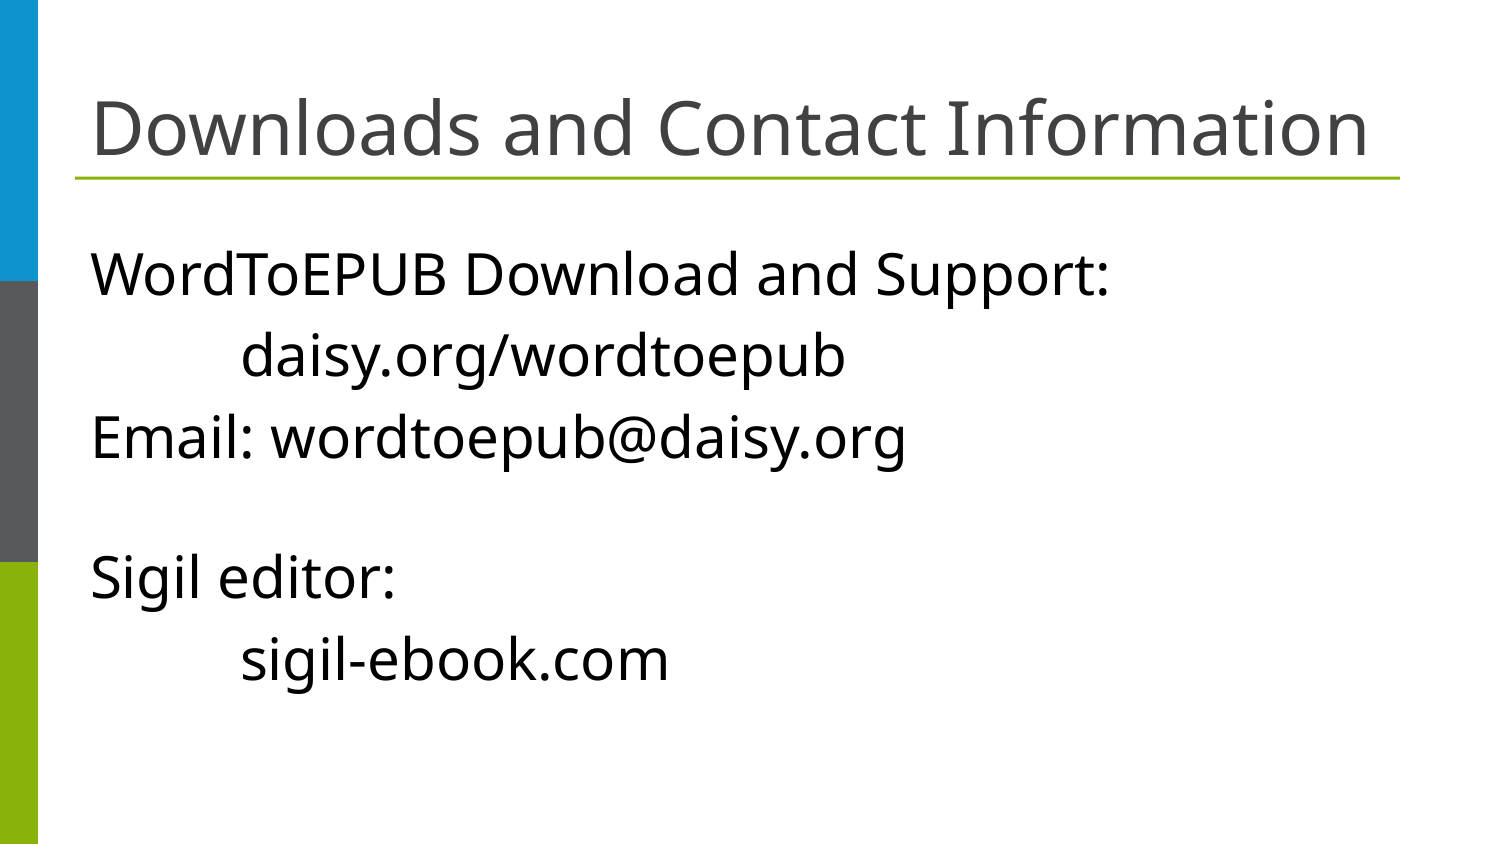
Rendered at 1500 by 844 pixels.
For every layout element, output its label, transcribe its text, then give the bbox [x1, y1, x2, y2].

list WordToEPUB Download and Support: daisy.org/wordtoepub Email: wordtoepub@daisy.org Sigil editor: sigil-ebook.com [75, 229, 1400, 764]
title Downloads and Contact Information [75, 34, 1425, 179]
